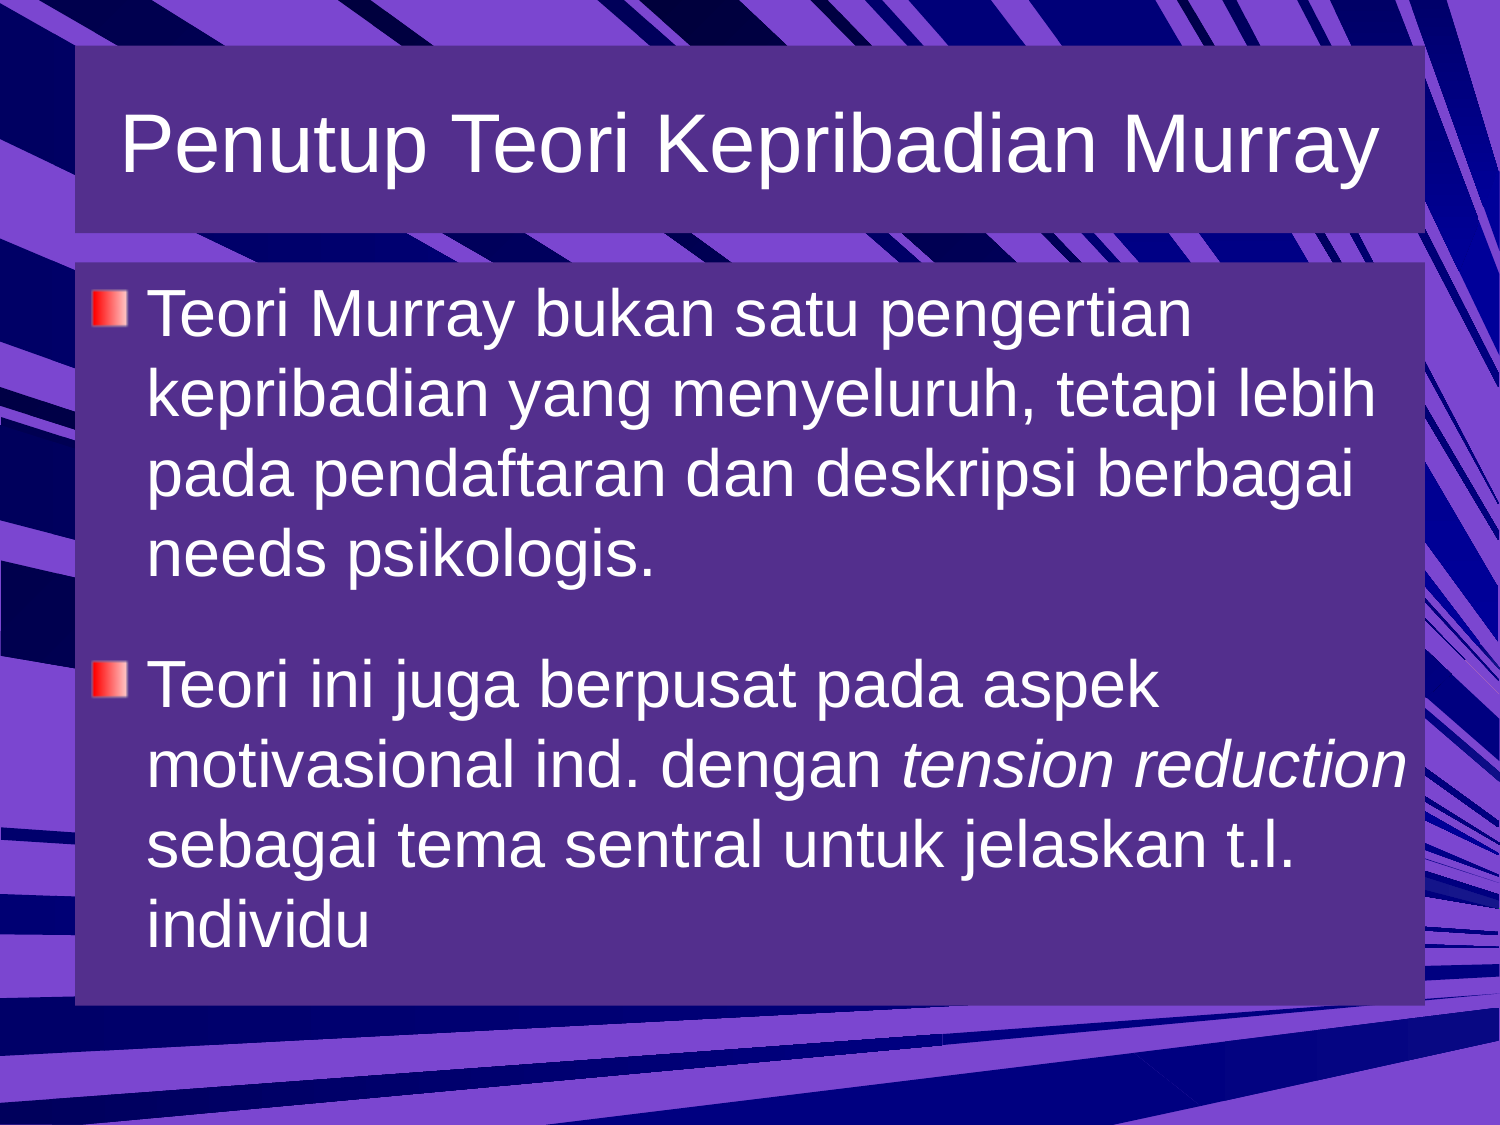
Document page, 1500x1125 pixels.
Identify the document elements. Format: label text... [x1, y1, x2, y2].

picture [90, 288, 132, 331]
title Penutup Teori Kepribadian Murray [74, 45, 1426, 234]
list Teori Murray bukan satu pengertian kepribadian yang menyeluruh, tetapi lebih pada pendaftaran dan deskripsi berbagai needs psikologis. Teori ini juga berpusat pada aspek motivasional ind. dengan tension reduction sebagai tema sentral untuk jelaskan t.l. individu [74, 262, 1426, 1006]
picture [90, 659, 132, 702]
